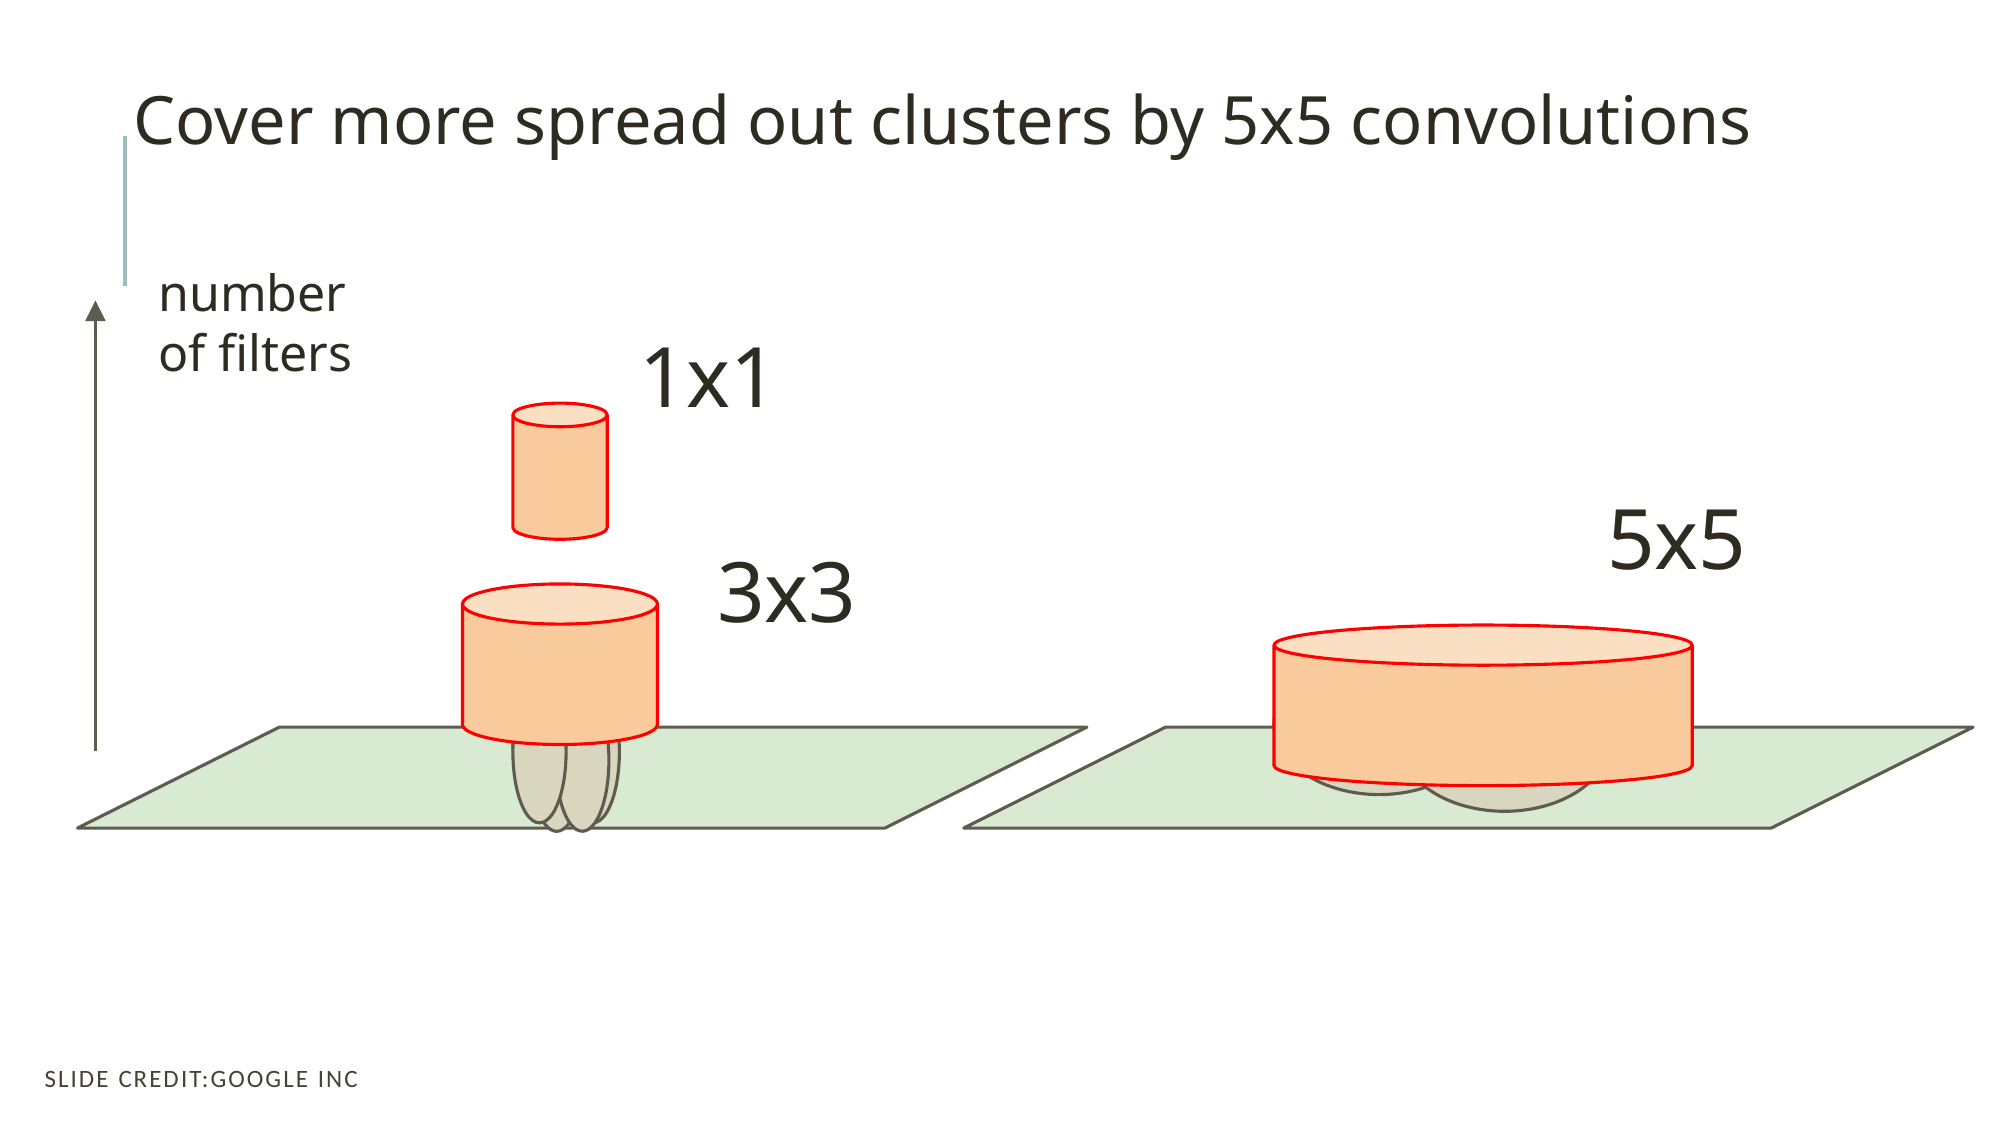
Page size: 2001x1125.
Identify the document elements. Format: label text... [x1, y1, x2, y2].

text_box [512, 743, 567, 823]
text_box number of filters [138, 241, 427, 402]
text_box Cover more spread out clusters by 5x5 convolutions [113, 57, 1949, 178]
text_box [462, 583, 658, 745]
text_box 5x5 [1587, 465, 1876, 606]
text_box 1x1 [619, 304, 908, 445]
text_box [1273, 625, 1693, 786]
text_box [77, 727, 548, 829]
text_box [596, 741, 620, 823]
text_box [565, 824, 574, 829]
text_box 3x3 [697, 519, 986, 659]
text_box [1309, 777, 1425, 795]
text_box [512, 403, 608, 540]
text_box [963, 727, 1974, 829]
text_box Slide credit:Google Inc [29, 1073, 815, 1087]
text_box [591, 727, 1087, 829]
text_box [544, 801, 569, 832]
text_box [1423, 783, 1589, 812]
text_box [560, 742, 609, 832]
